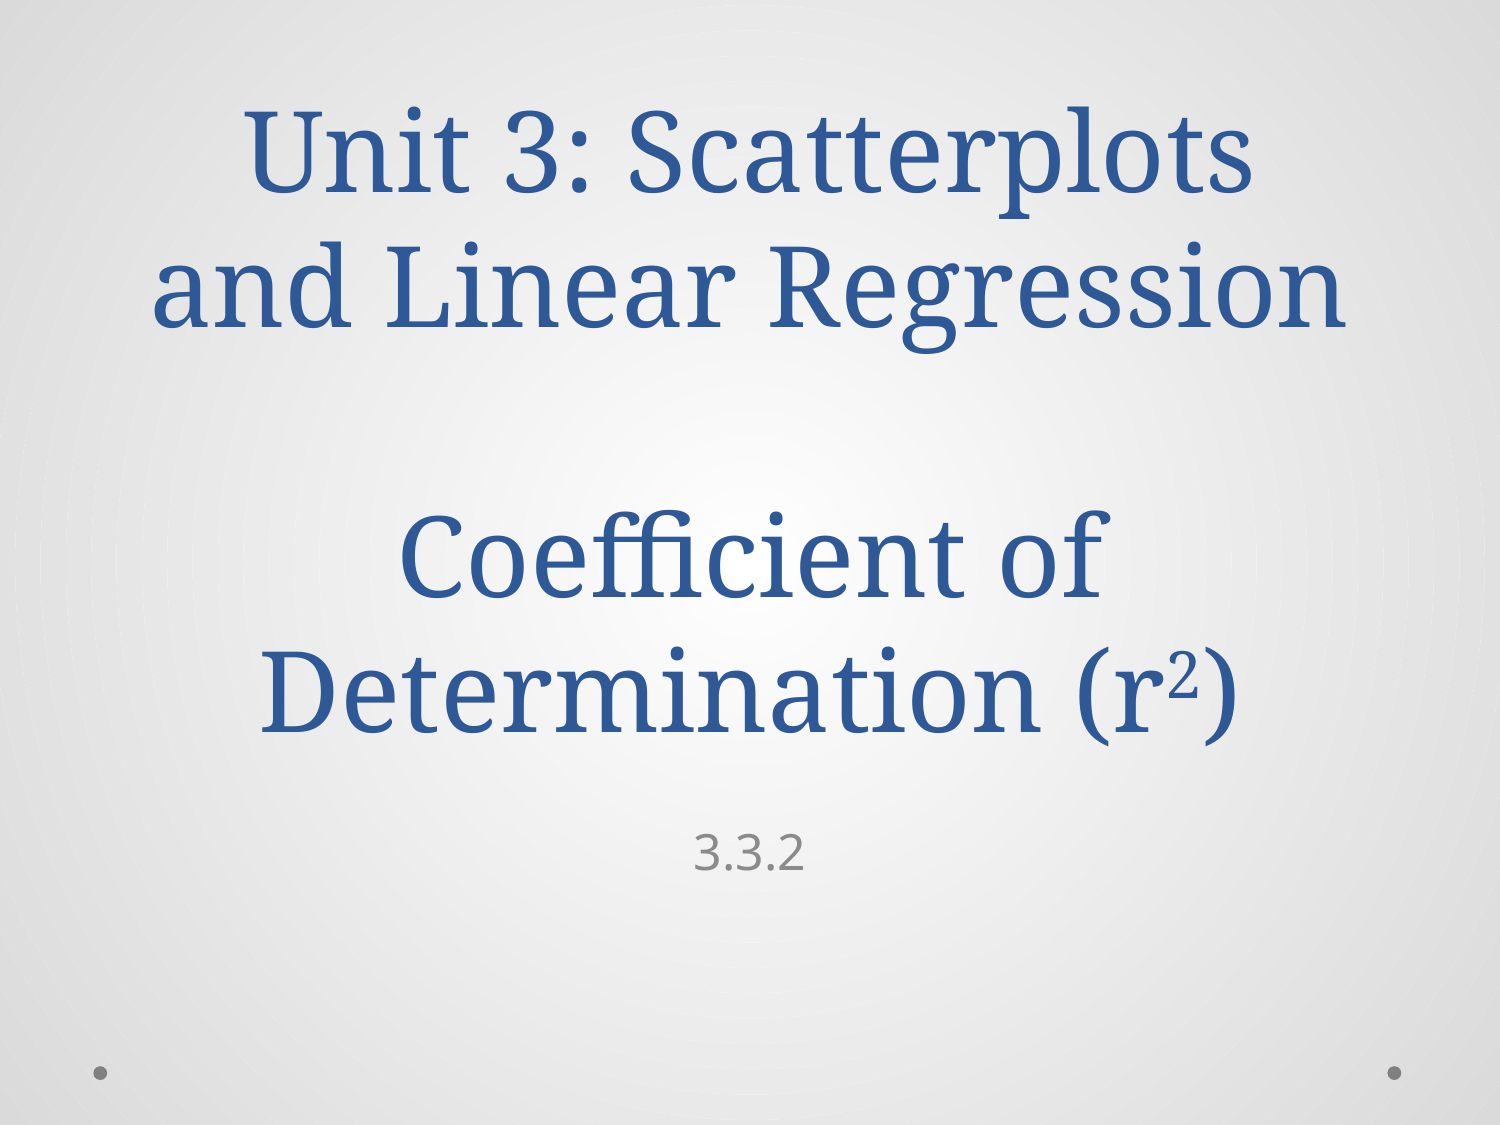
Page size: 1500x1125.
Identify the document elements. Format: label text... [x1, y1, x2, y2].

title Unit 3: Scatterplots and Linear Regression Coefficient of Determination (r2) [112, 99, 1388, 763]
subtitle 3.3.2 [225, 812, 1275, 1013]
